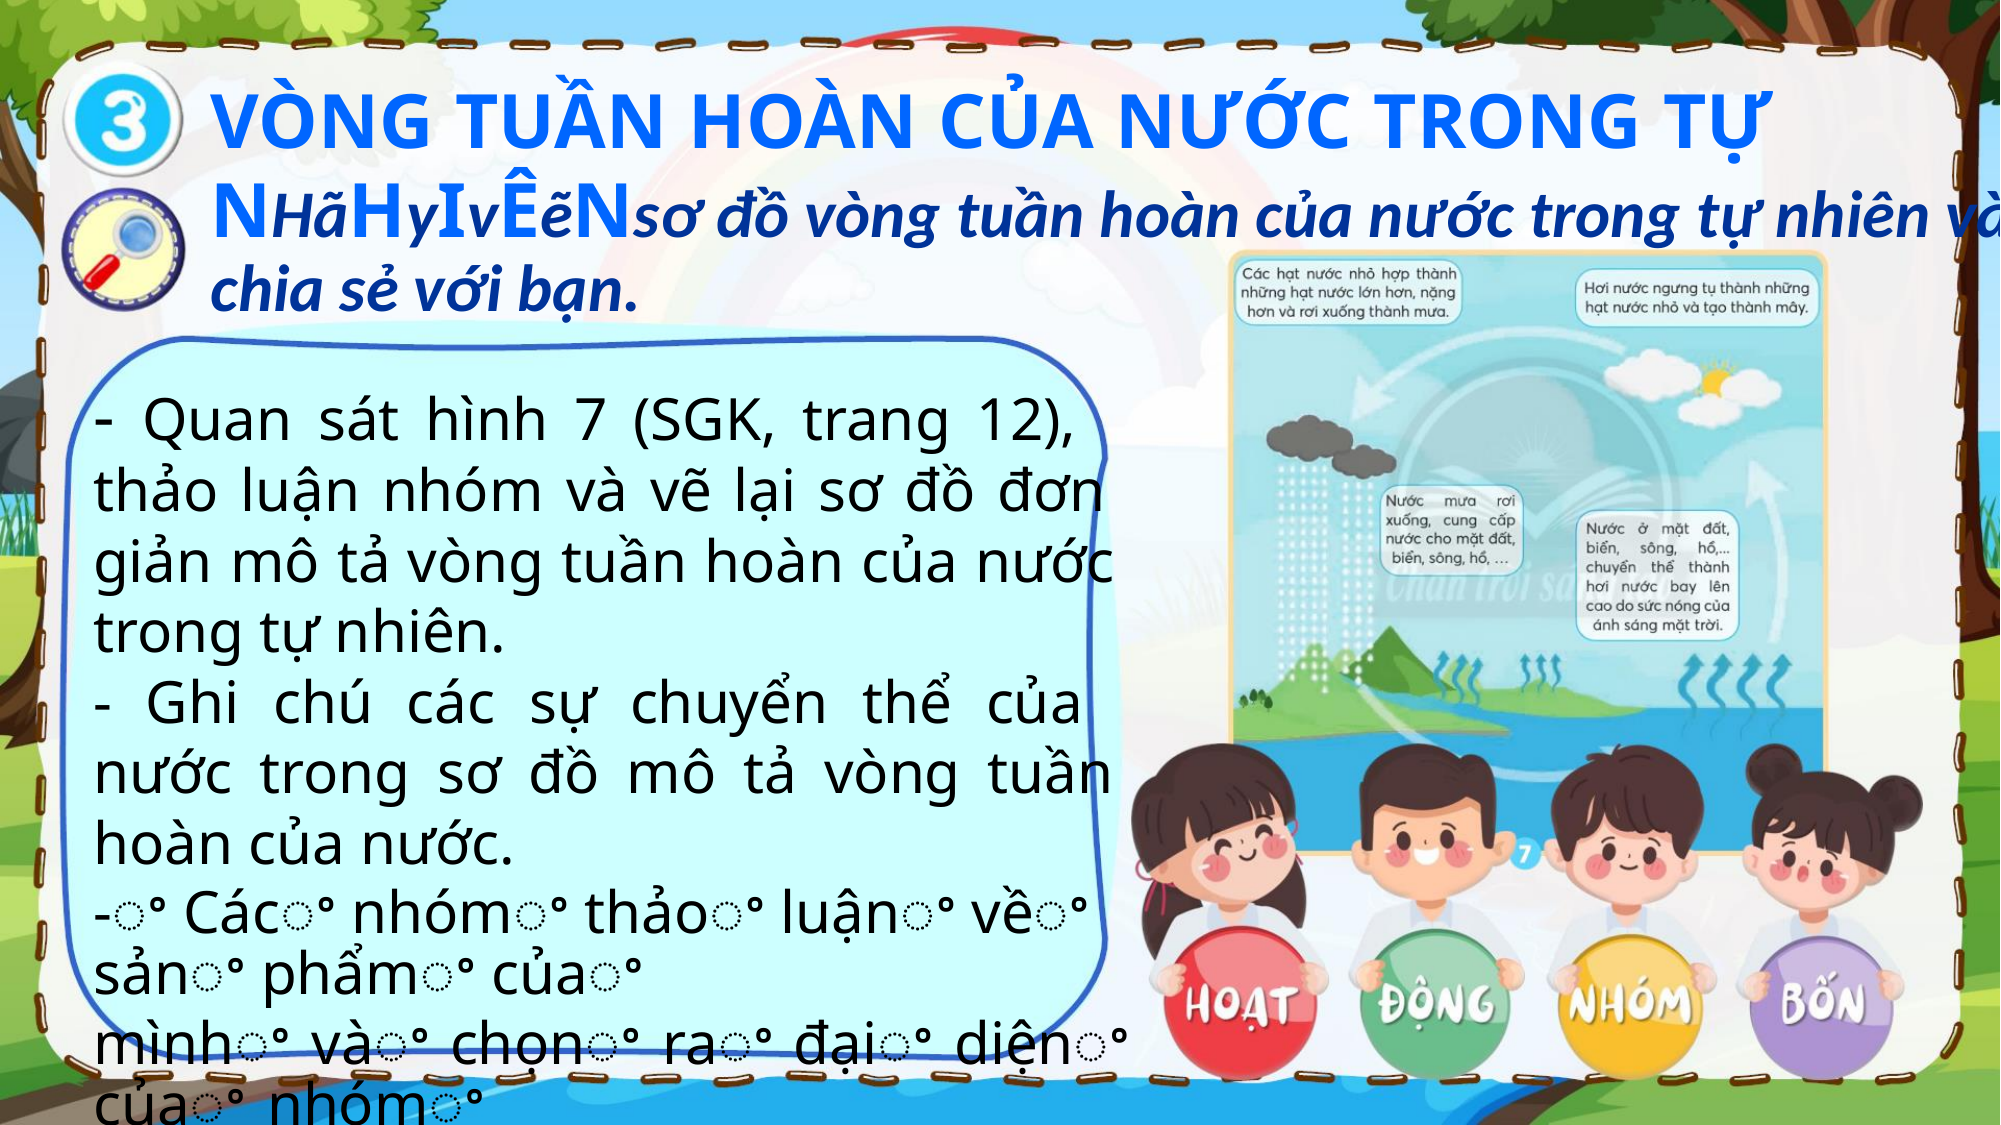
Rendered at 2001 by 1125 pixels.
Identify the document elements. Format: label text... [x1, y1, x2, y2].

text_box [0, 0, 2000, 1125]
text_box VÒNG TUẦN HOÀN CỦA NƯỚC TRONG TỰ NHãHyIvÊẽNsơ đồ vòng tuần hoàn của nước trong tự nhiên và chia sẻ với bạn. [210, 85, 2000, 325]
text_box - Quan sát hình 7 (SGK, trang 12), thảo luận nhóm và vẽ lại sơ đồ đơn giản mô tả vòng tuần hoàn của nước trong tự nhiên. - Ghi chú các sự chuyển thể của nước trong sơ đồ mô tả vòng tuần hoàn của nước. -ꢀ Cácꢀ nhómꢀ thảoꢀ luậnꢀ vềꢀ sảnꢀ phẩmꢀ củaꢀ mìnhꢀ vàꢀ chọnꢀ raꢀ đạiꢀ diệnꢀ củaꢀ nhómꢀ thuyếtꢀtrìnhꢀvềꢀsảnꢀphẩmꢀđãꢀhoànꢀthiện. [93, 383, 1227, 1125]
